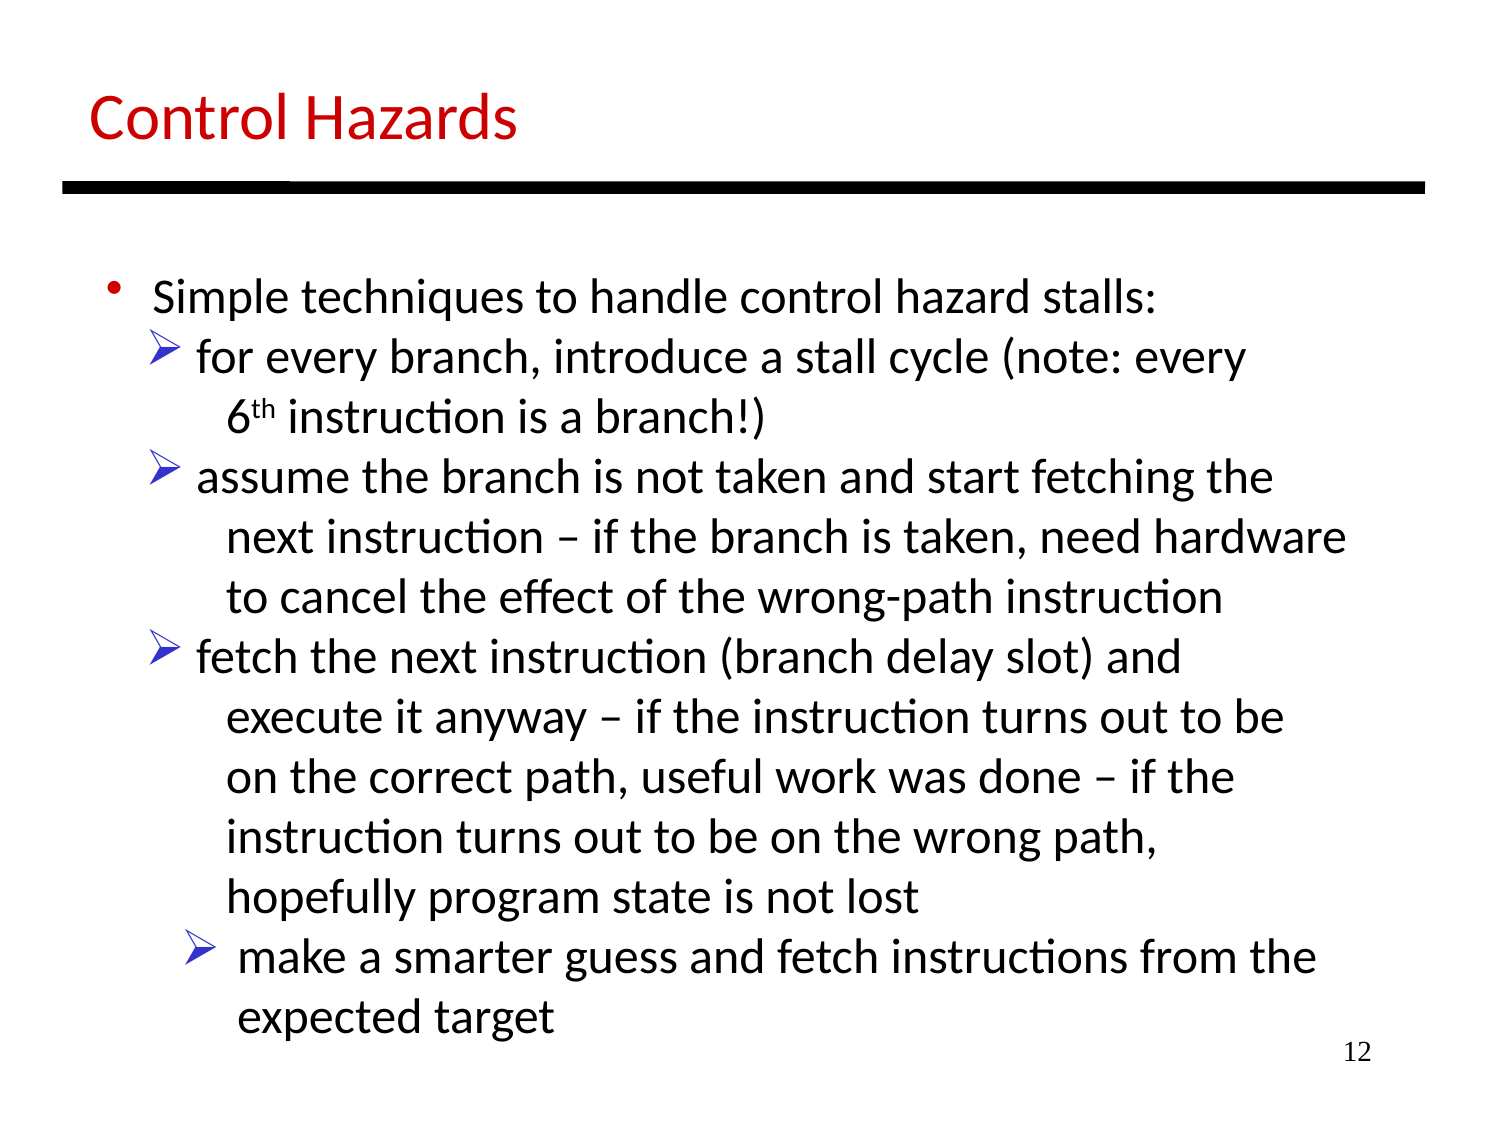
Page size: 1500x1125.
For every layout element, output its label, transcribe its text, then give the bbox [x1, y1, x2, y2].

text_box Control Hazards [75, 65, 535, 160]
slide_number 12 [1074, 1025, 1388, 1100]
text_box Simple techniques to handle control hazard stalls: for every branch, introduce a stall cycle (note: every 6th instruction is a branch!) assume the branch is not taken and start fetching the next instruction – if the branch is taken, need hardware to cancel the effect of the wrong-path instruction fetch the next instruction (branch delay slot) and execute it anyway – if the instruction turns out to be on the correct path, useful work was done – if the instruction turns out to be on the wrong path, hopefully program state is not lost make a smarter guess and fetch instructions from the expected target [91, 256, 1363, 1052]
